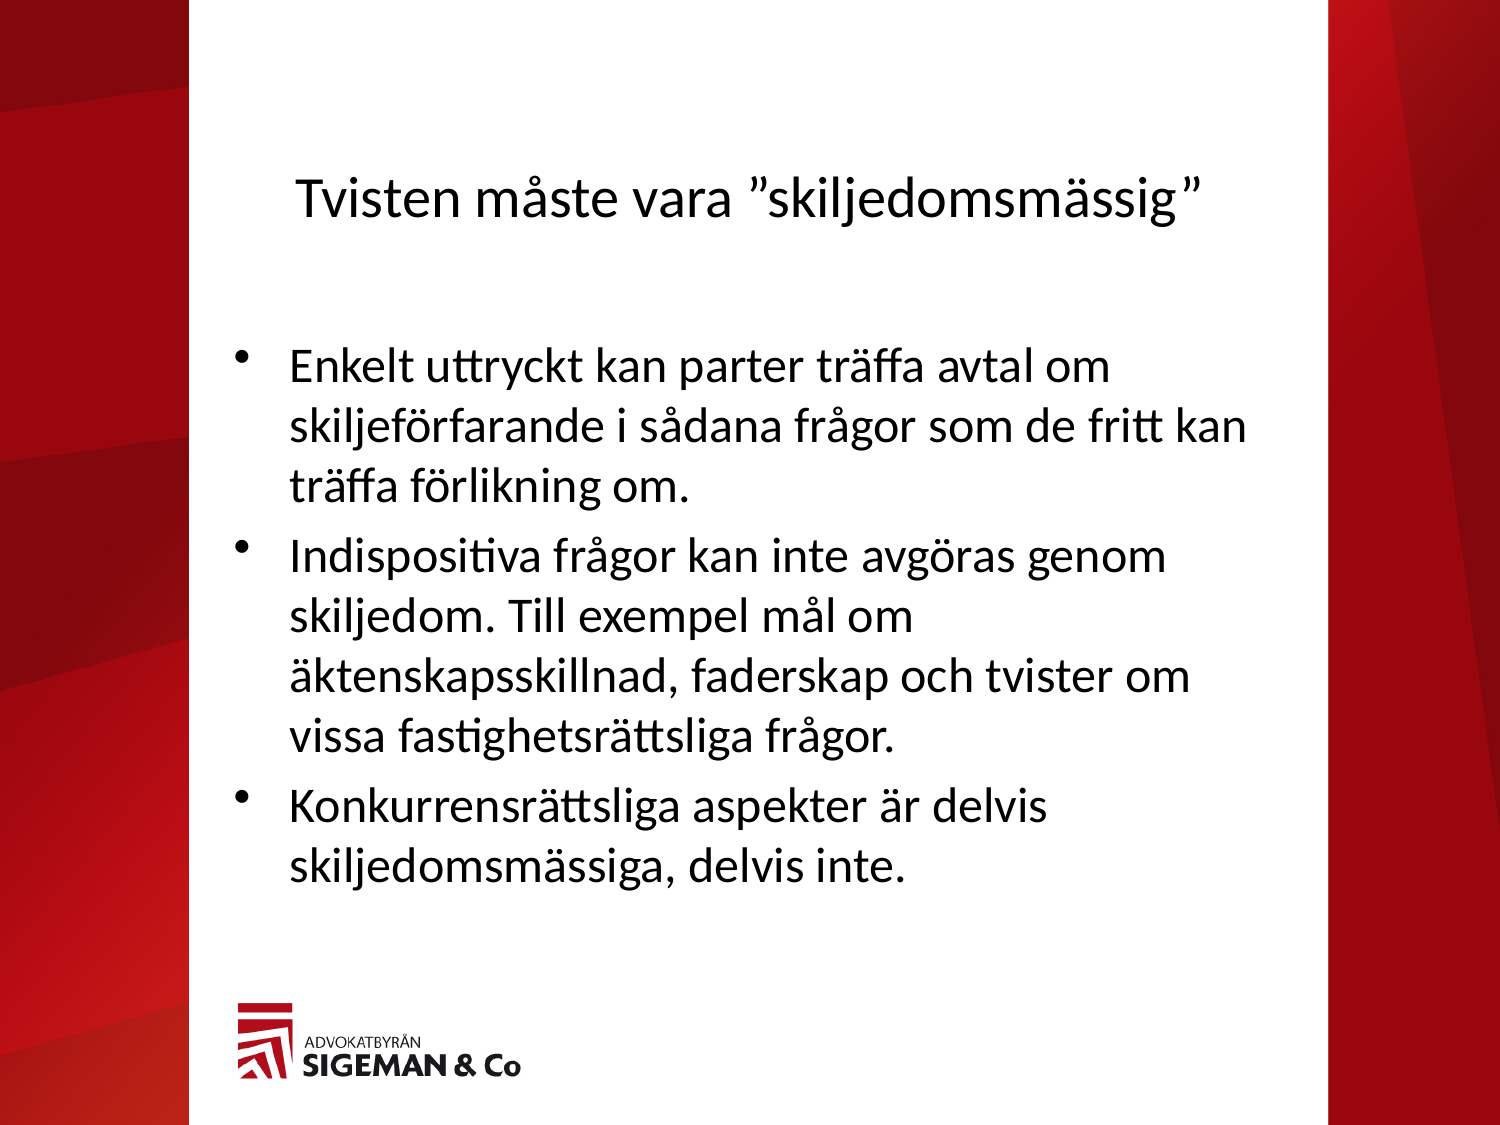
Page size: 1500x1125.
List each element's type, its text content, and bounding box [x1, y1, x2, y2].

list Enkelt uttryckt kan parter träffa avtal om skiljeförfarande i sådana frågor som de fritt kan träffa förlikning om. Indispositiva frågor kan inte avgöras genom skiljedom. Till exempel mål om äktenskapsskillnad, faderskap och tvister om vissa fastighetsrättsliga frågor. Konkurrensrättsliga aspekter är delvis skiljedomsmässiga, delvis inte. [218, 324, 1270, 1001]
picture [0, 0, 1500, 1125]
title Tvisten måste vara ”skiljedomsmässig” [112, 99, 1388, 288]
